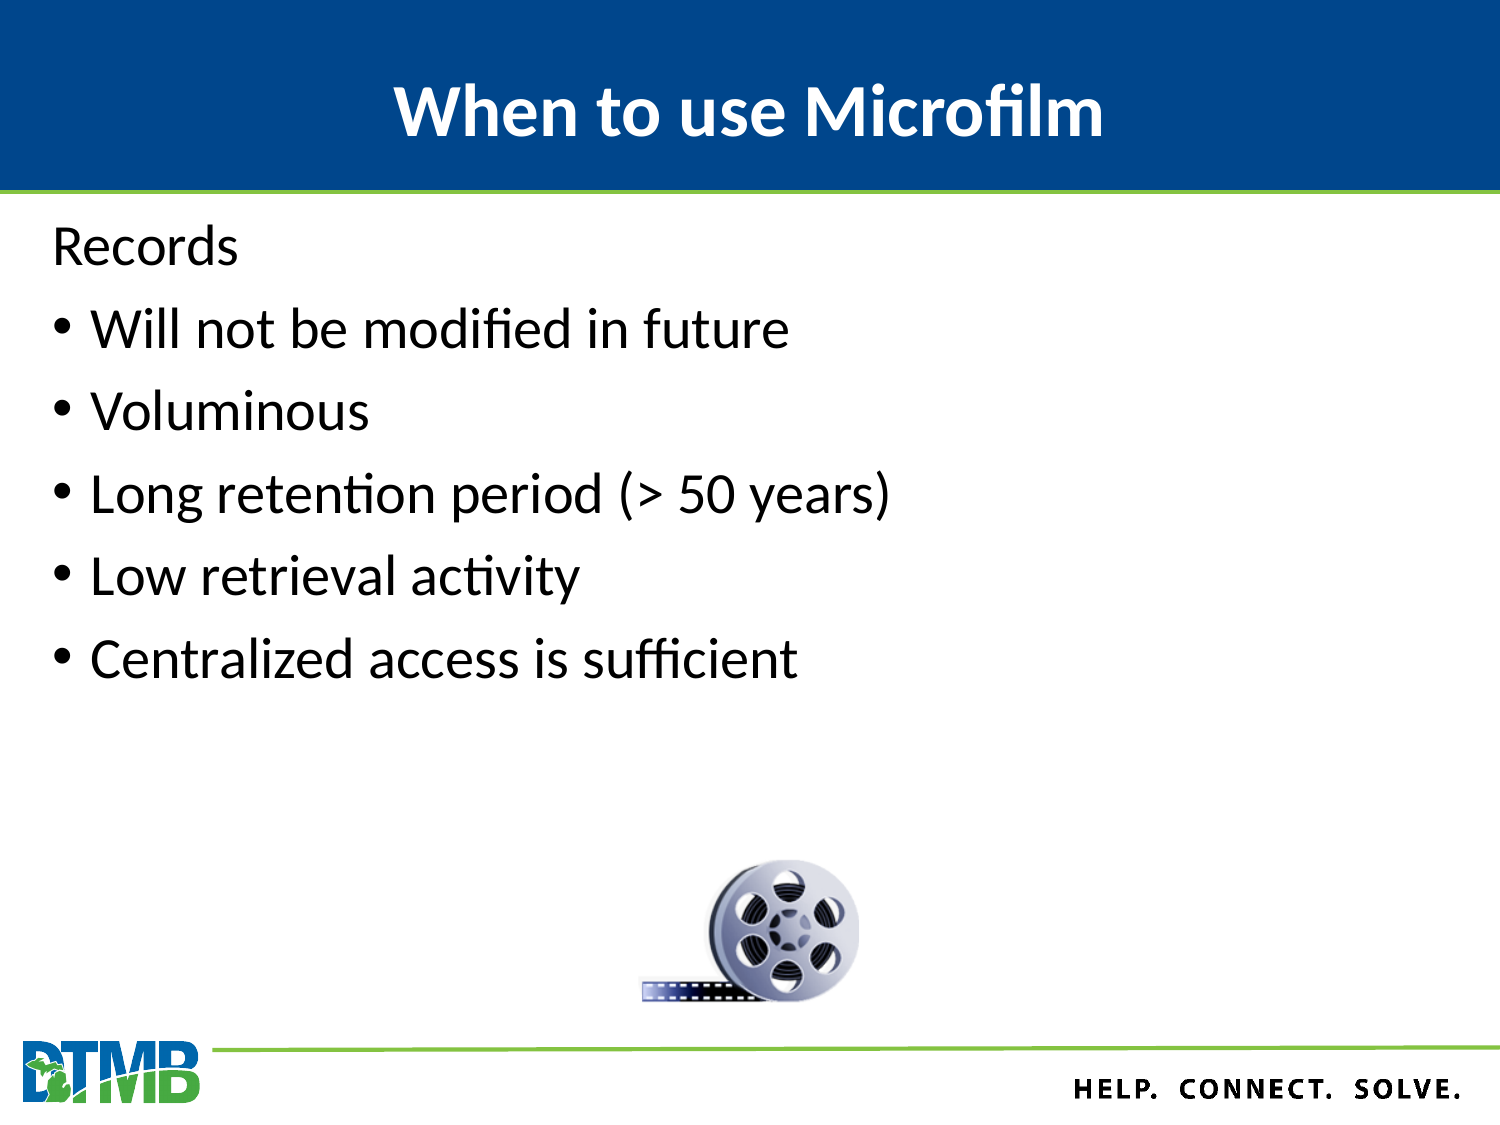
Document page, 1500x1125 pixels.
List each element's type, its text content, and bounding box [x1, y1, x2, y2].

title When to use Microfilm [37, 24, 1463, 188]
list Records Will not be modified in future Voluminous Long retention period (> 50 years) Low retrieval activity Centralized access is sufficient [37, 200, 1463, 1050]
picture [637, 812, 863, 1038]
picture [23, 1041, 200, 1105]
picture [1072, 1073, 1463, 1105]
